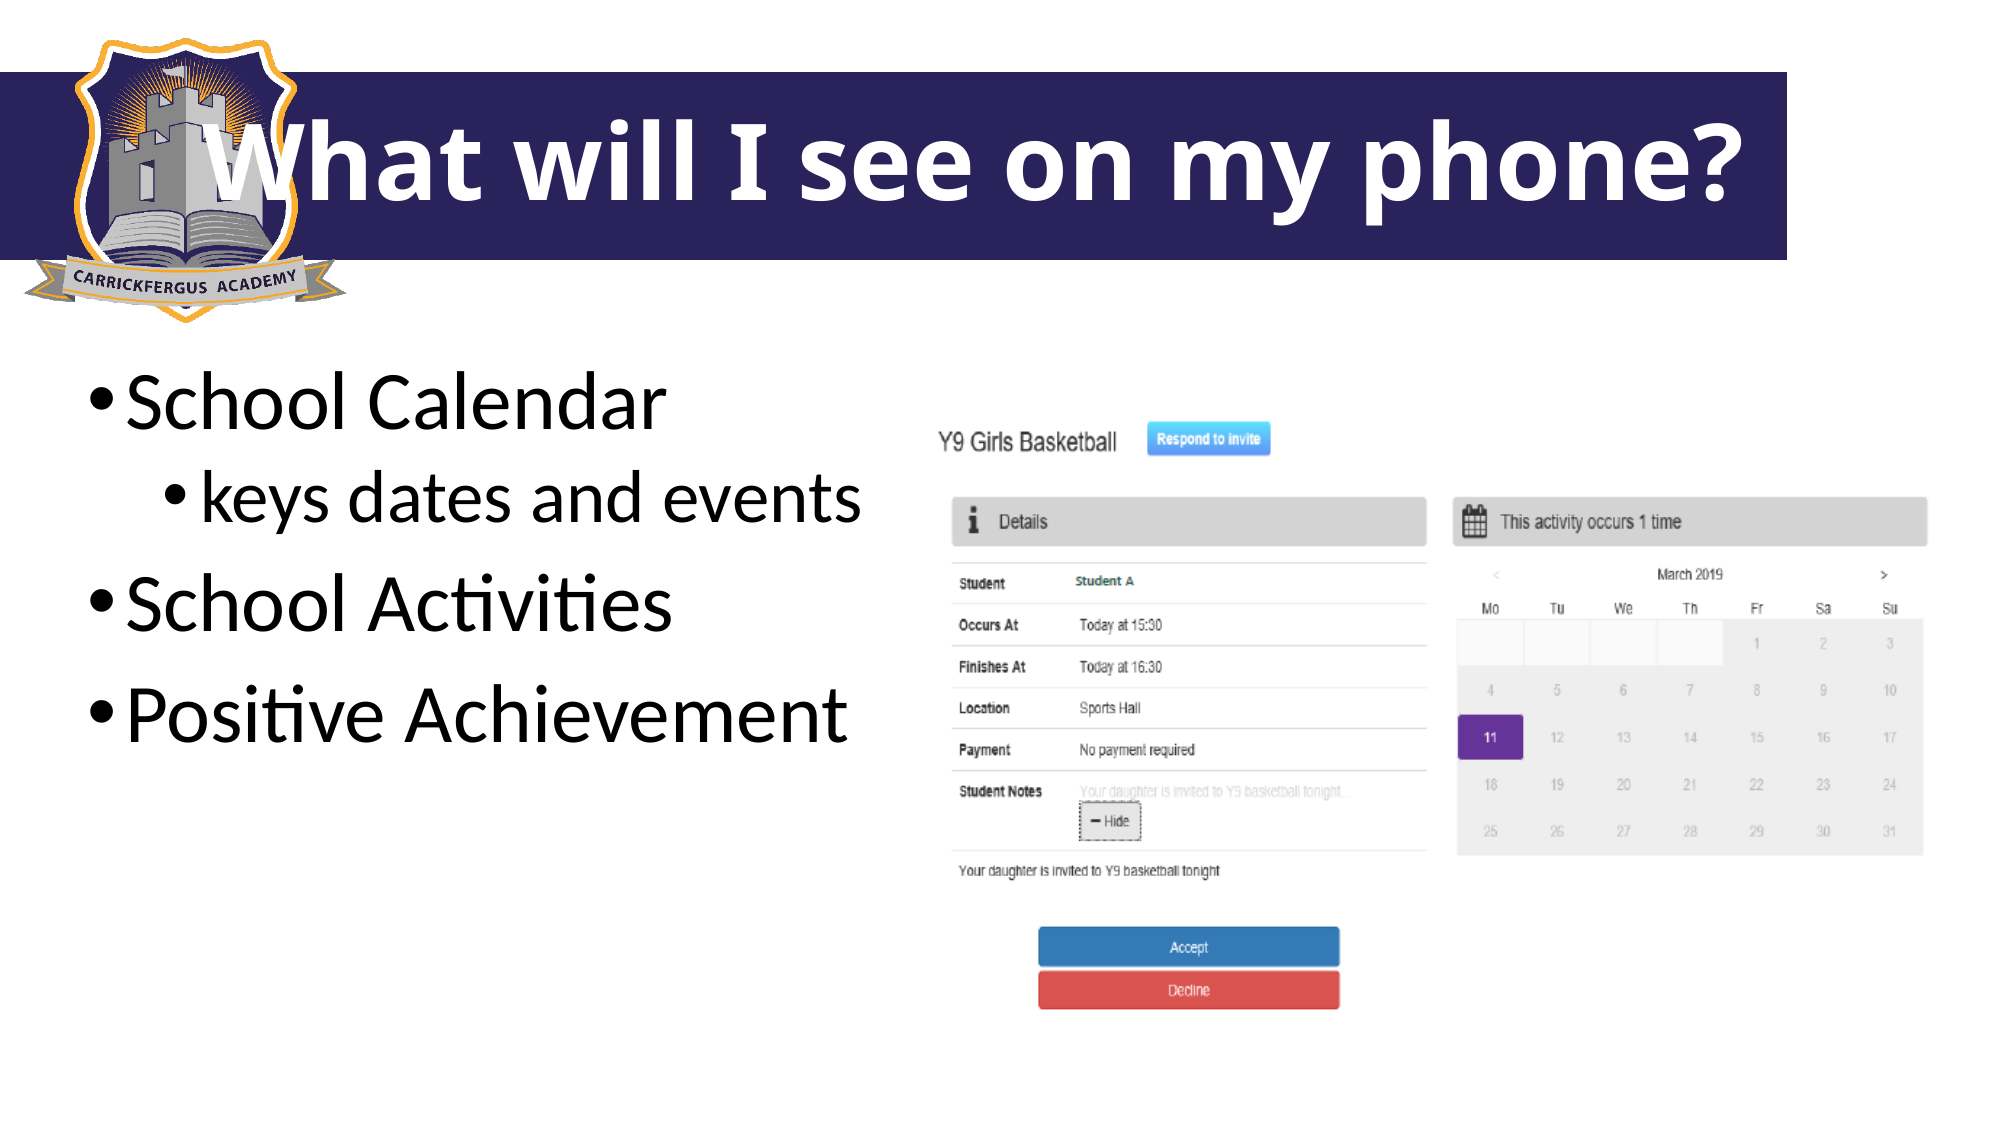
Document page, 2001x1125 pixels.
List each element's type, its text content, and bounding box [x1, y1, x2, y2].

picture [885, 420, 2000, 1048]
text_box [1771, 72, 1787, 260]
list School Calendar keys dates and events School Activities Positive Achievement [72, 349, 1549, 1064]
title What will I see on my phone? [372, 59, 1771, 272]
picture [0, 0, 372, 361]
